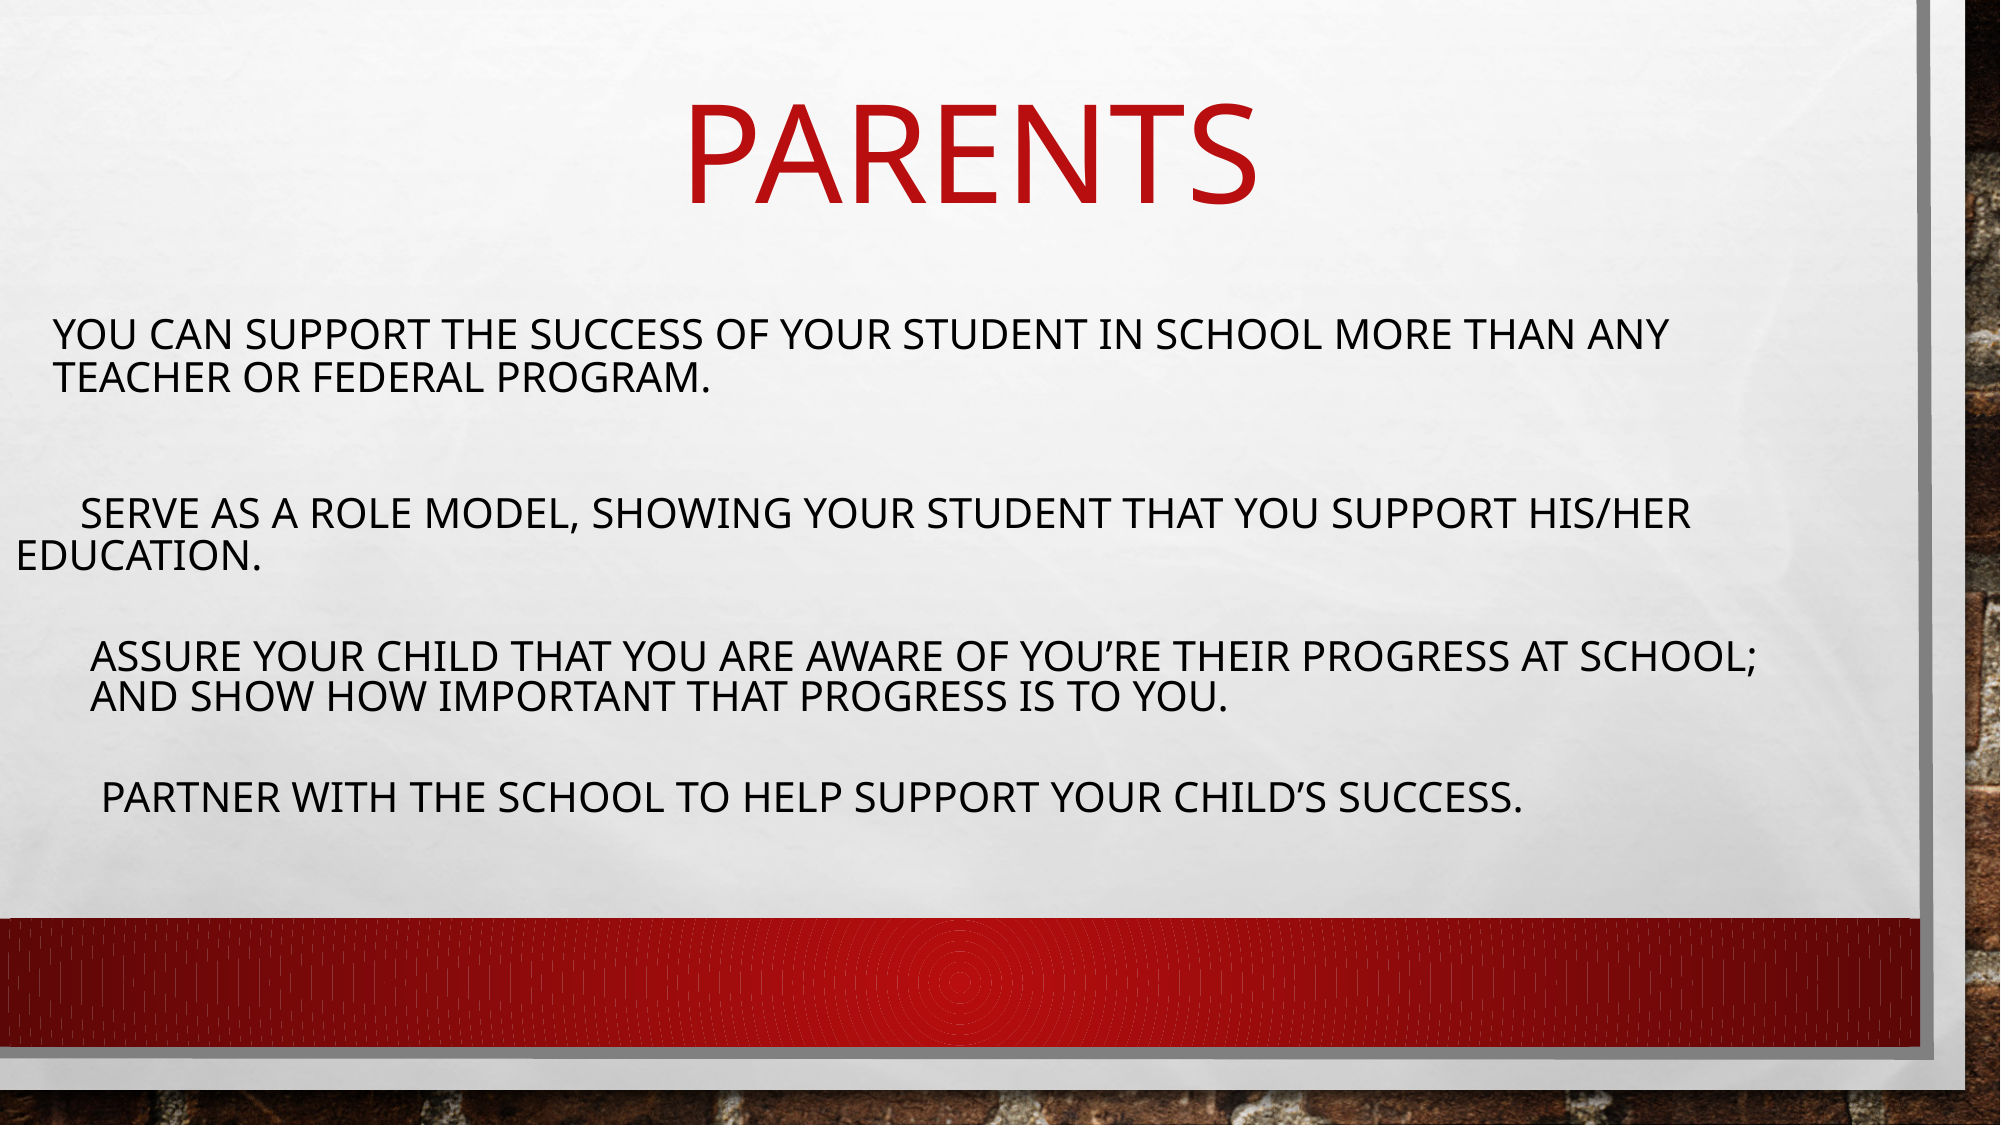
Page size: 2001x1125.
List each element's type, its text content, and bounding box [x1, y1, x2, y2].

picture [0, 0, 2000, 1125]
title Parents [295, 46, 1646, 224]
text_box You can support the success of your student in school more than any teacher or federal program. Serve as a role model, showing your student that you support his/her education. Assure your child that you are aware of you’re their progress at School; and show how important that progress is to you. Partner with the school to help support your child’s success. [0, 224, 1830, 900]
